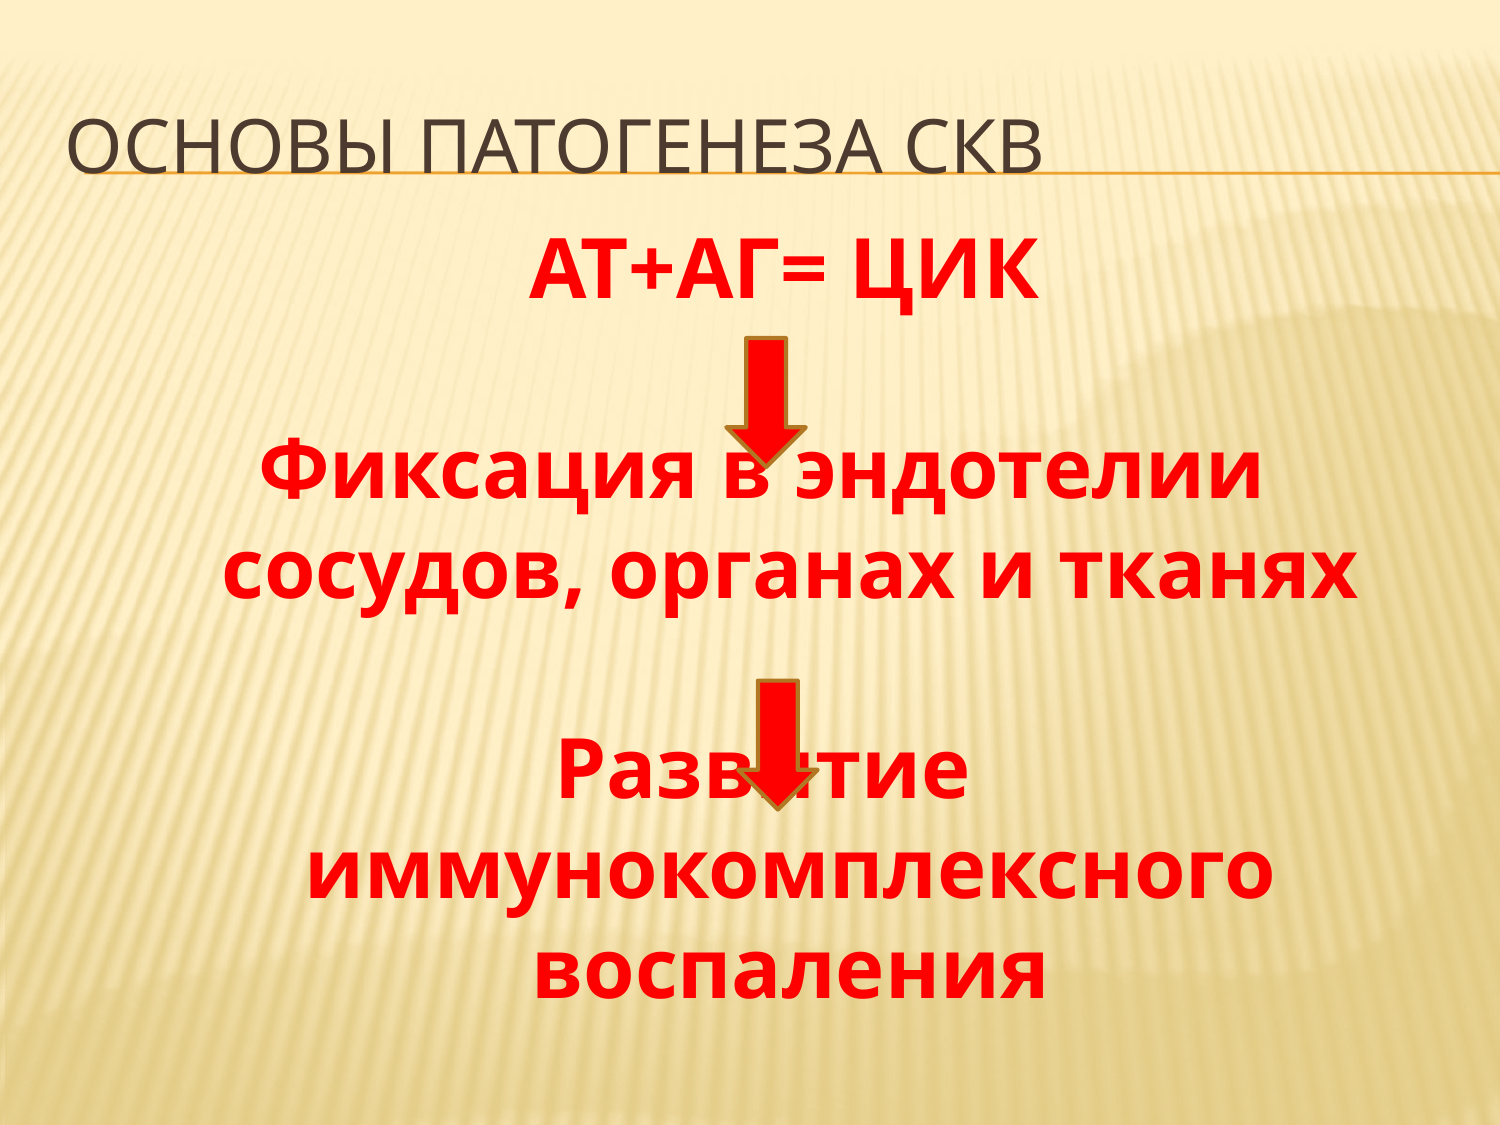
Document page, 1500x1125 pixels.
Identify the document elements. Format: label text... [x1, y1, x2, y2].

title ОСНОВЫ ПАТОГЕНЕЗА СКВ [50, 75, 1475, 208]
list АТ+АГ= ЦИК Фиксация в эндотелии сосудов, органах и тканях Развитие иммунокомплексного воспаления [50, 208, 1475, 1024]
text_box [724, 335, 808, 470]
text_box [736, 678, 820, 812]
